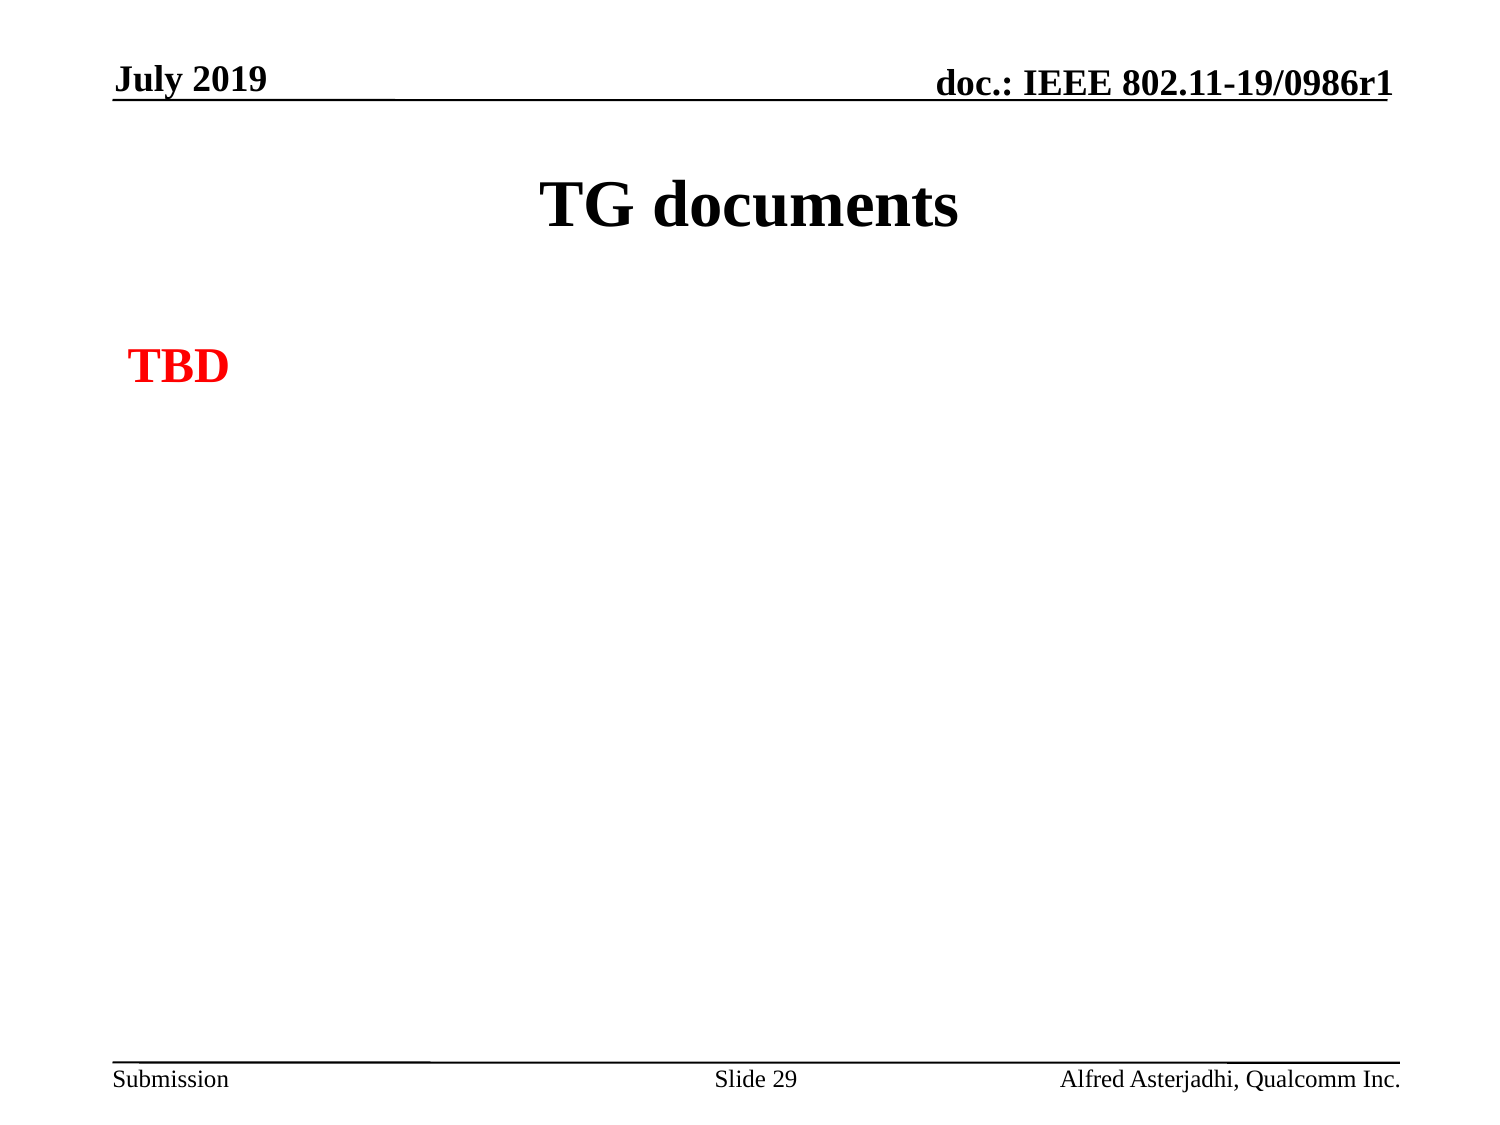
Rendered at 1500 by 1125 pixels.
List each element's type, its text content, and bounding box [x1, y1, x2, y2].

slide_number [114, 54, 423, 100]
slide_number Slide 29 [712, 1061, 800, 1123]
list TBD [112, 324, 1388, 1000]
footer Alfred Asterjadhi, Qualcomm Inc. [878, 1061, 1402, 1093]
title TG documents [112, 112, 1388, 288]
